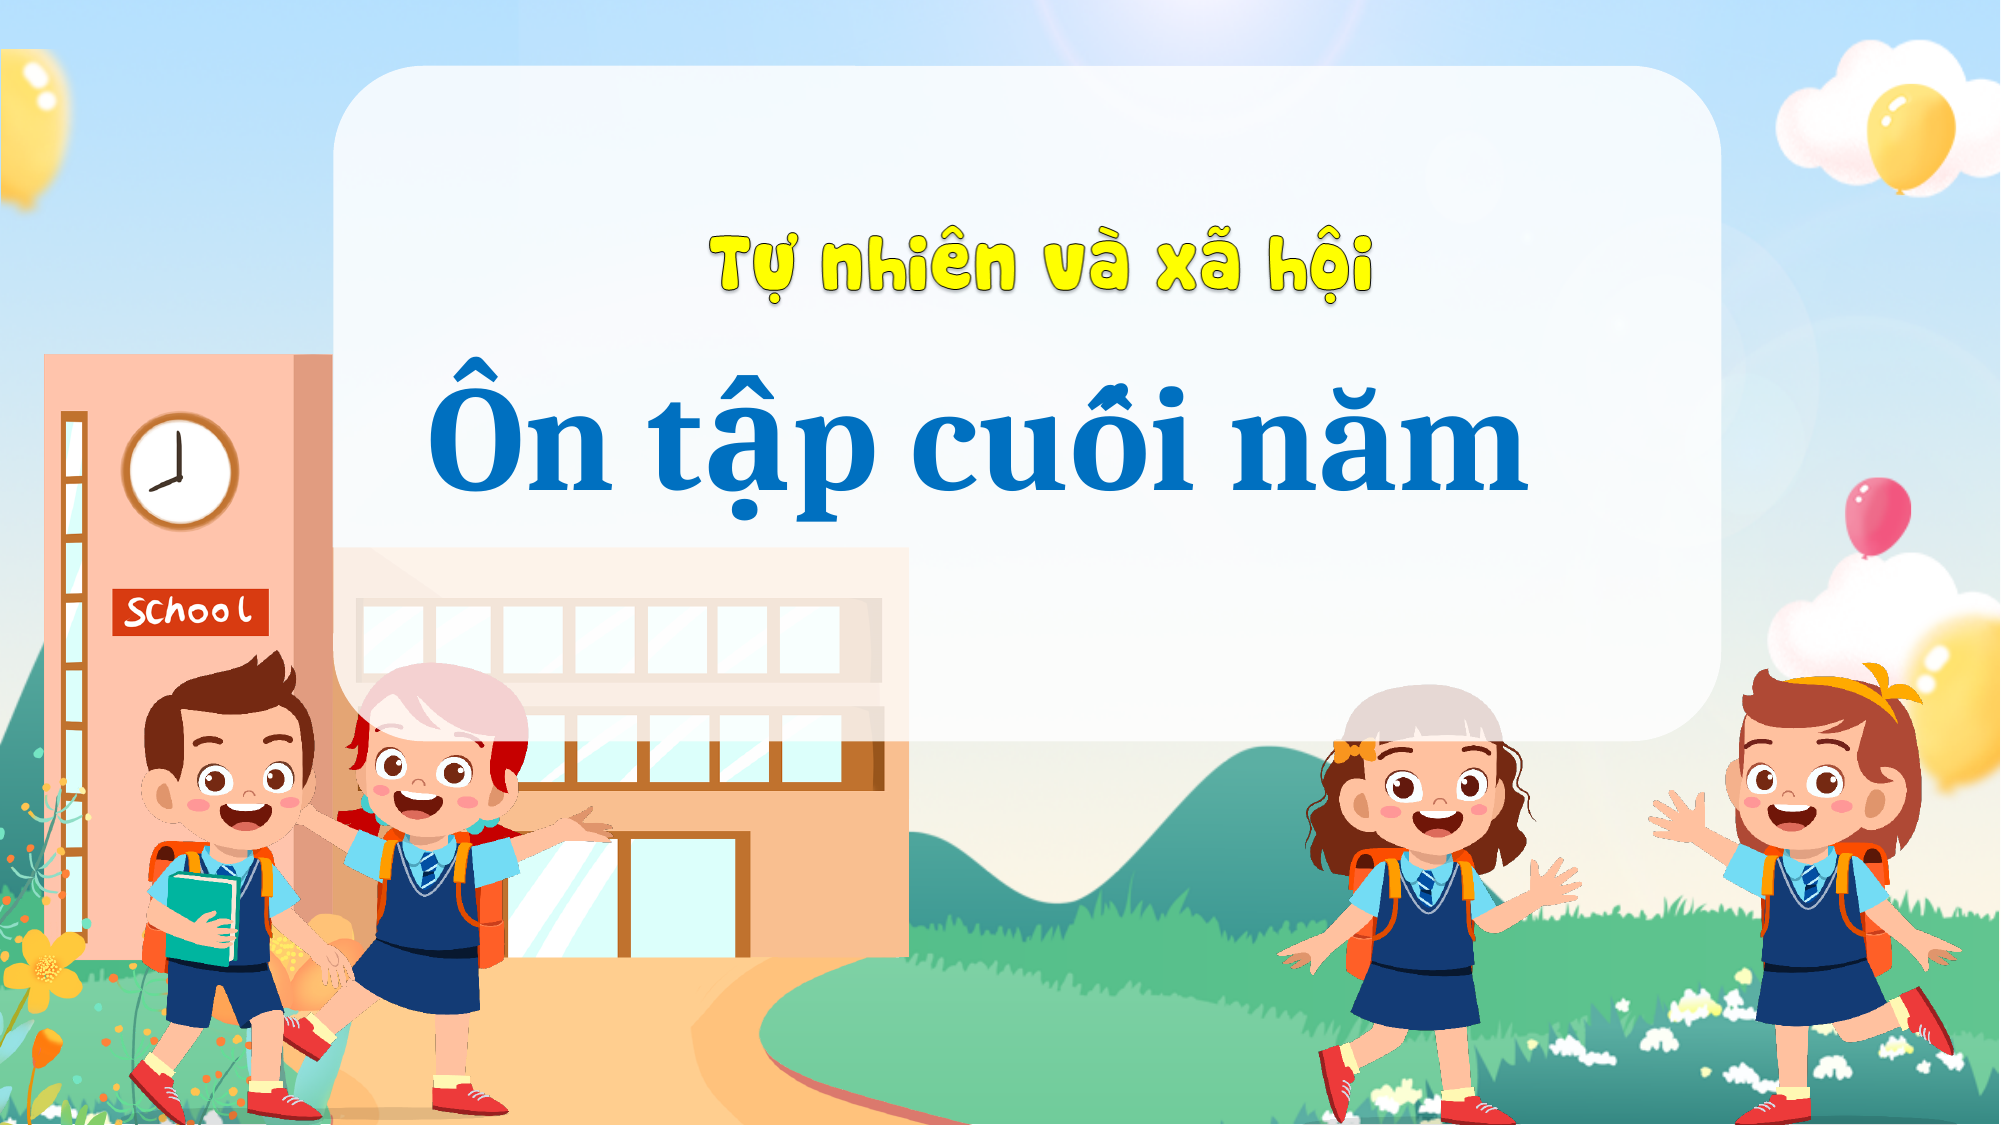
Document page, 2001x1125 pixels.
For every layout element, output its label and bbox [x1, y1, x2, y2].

picture [0, 0, 2001, 1125]
text_box [79, 605, 640, 1125]
